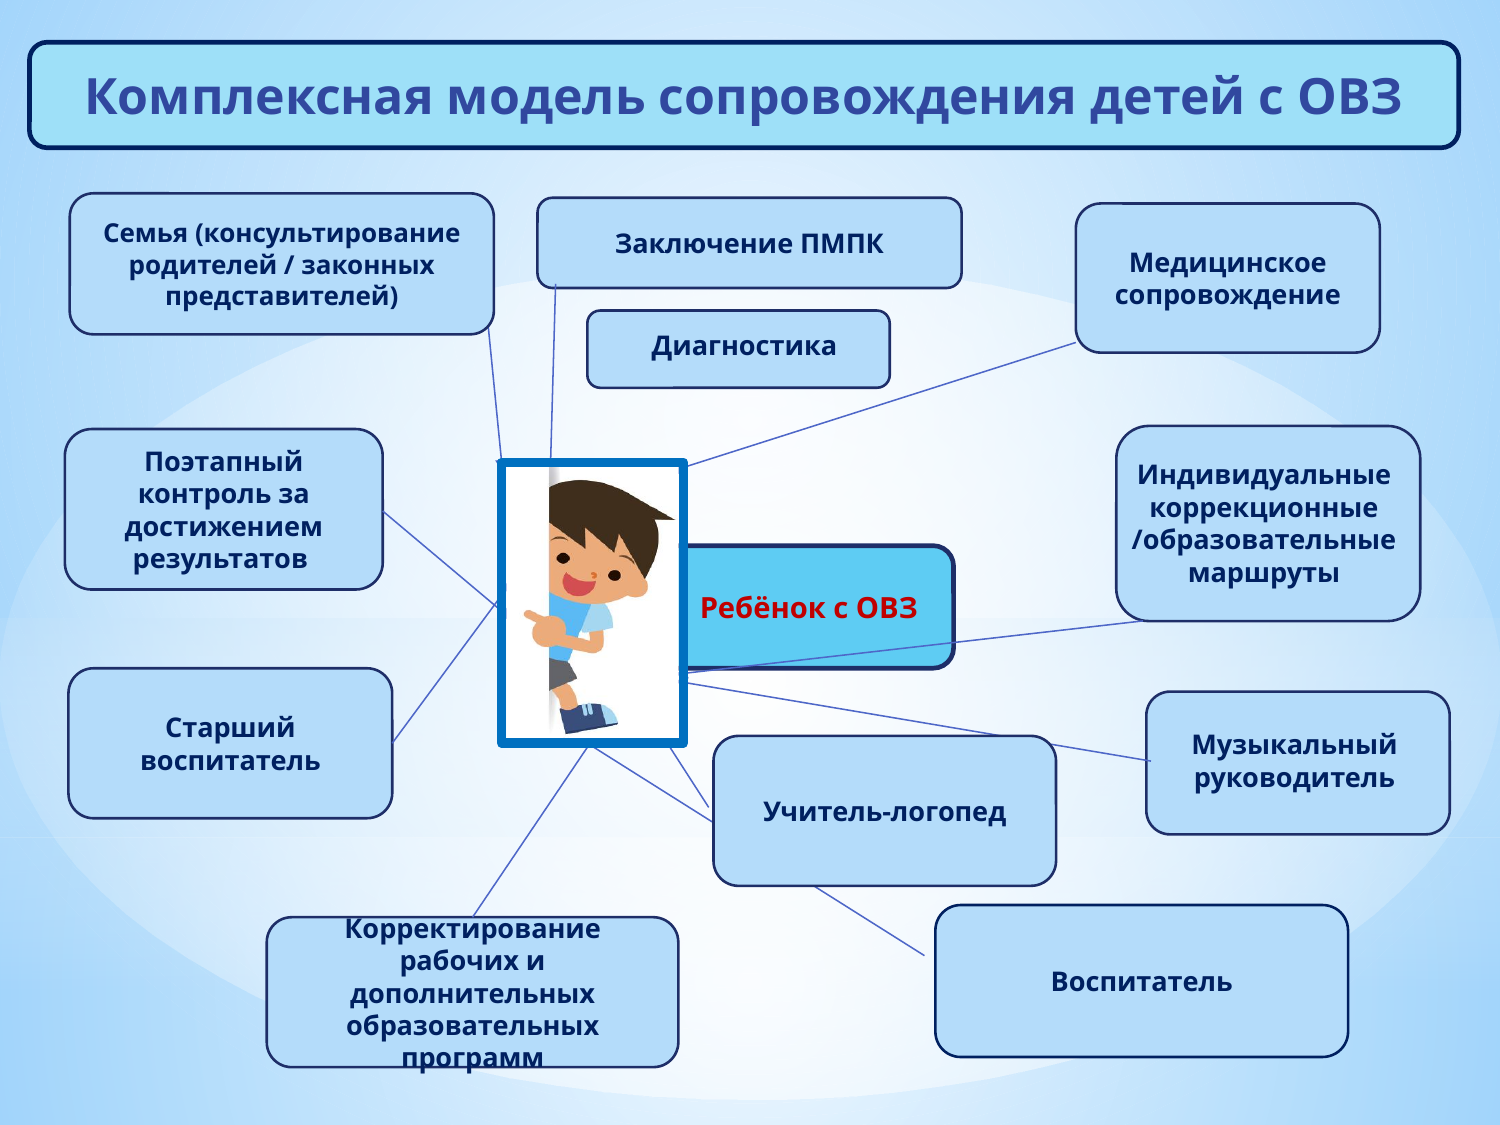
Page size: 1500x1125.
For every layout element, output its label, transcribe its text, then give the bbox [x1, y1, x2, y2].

text_box Заключение ПМПК [536, 196, 963, 290]
text_box Семья (консультирование родителей / законных представителей) [68, 191, 496, 336]
text_box Комплексная модель сопровождения детей с ОВЗ [28, 40, 1461, 150]
text_box Медицинское сопровождение [1095, 237, 1361, 318]
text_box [684, 620, 1144, 675]
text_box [472, 747, 568, 918]
text_box Поэтапный контроль за достижением результатов [63, 427, 385, 591]
text_box Музыкальный руководитель [1166, 720, 1423, 800]
text_box Корректирование рабочих и дополнительных образовательных программ [265, 915, 680, 1069]
text_box Учитель-логопед [930, 770, 1058, 888]
text_box Индивидуальные коррекционные /образовательные маршруты [1107, 450, 1421, 595]
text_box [391, 580, 501, 744]
picture [506, 466, 679, 739]
text_box [586, 309, 892, 390]
text_box Старший воспитатель [67, 666, 394, 820]
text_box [668, 342, 1077, 473]
text_box Диагностика [636, 320, 852, 369]
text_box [382, 510, 499, 621]
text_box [550, 283, 556, 464]
text_box [1145, 690, 1452, 836]
text_box Воспитатель [934, 903, 1350, 1059]
text_box [1116, 424, 1421, 450]
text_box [684, 680, 1152, 762]
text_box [487, 324, 503, 473]
text_box [1074, 202, 1382, 354]
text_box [574, 734, 925, 956]
text_box [1115, 452, 1422, 623]
text_box Ребёнок с ОВЗ [688, 544, 955, 618]
